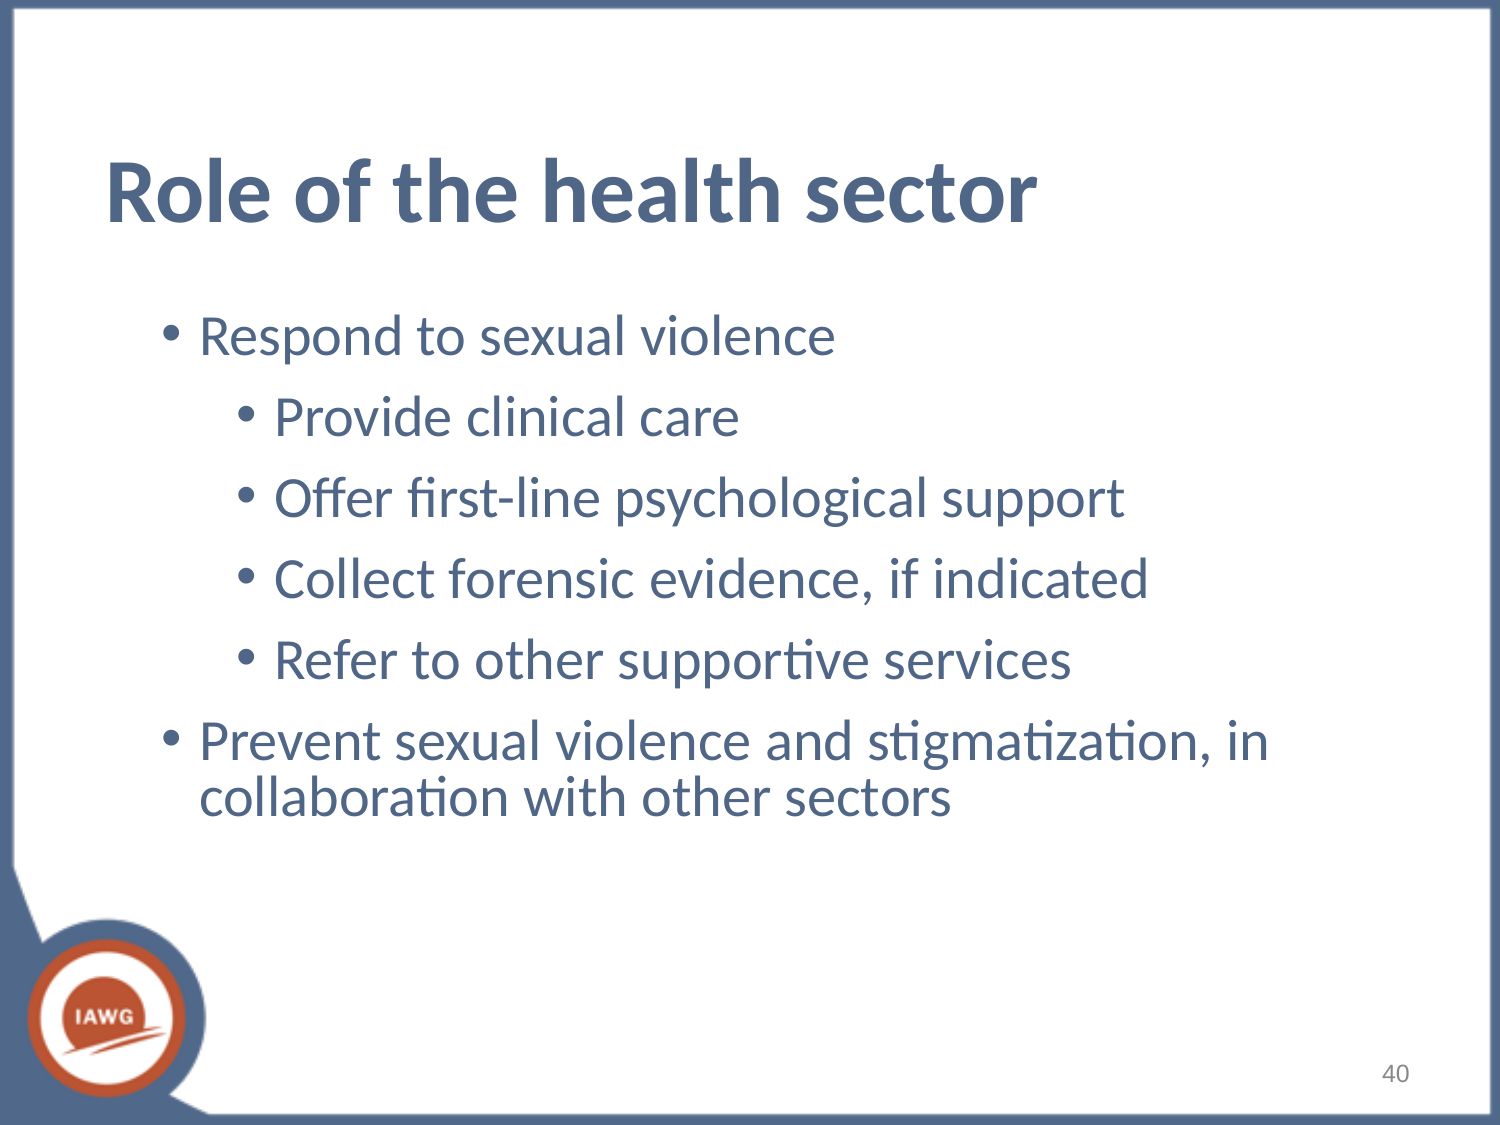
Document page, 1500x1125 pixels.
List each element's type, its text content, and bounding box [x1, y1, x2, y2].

list Respond to sexual violence Provide clinical care Offer first-line psychological support Collect forensic evidence, if indicated Refer to other supportive services Prevent sexual violence and stigmatization, in collaboration with other sectors [146, 303, 1349, 868]
slide_number 40 [1074, 1042, 1425, 1103]
picture [0, 0, 1500, 1125]
title Role of the health sector [90, 98, 1441, 287]
